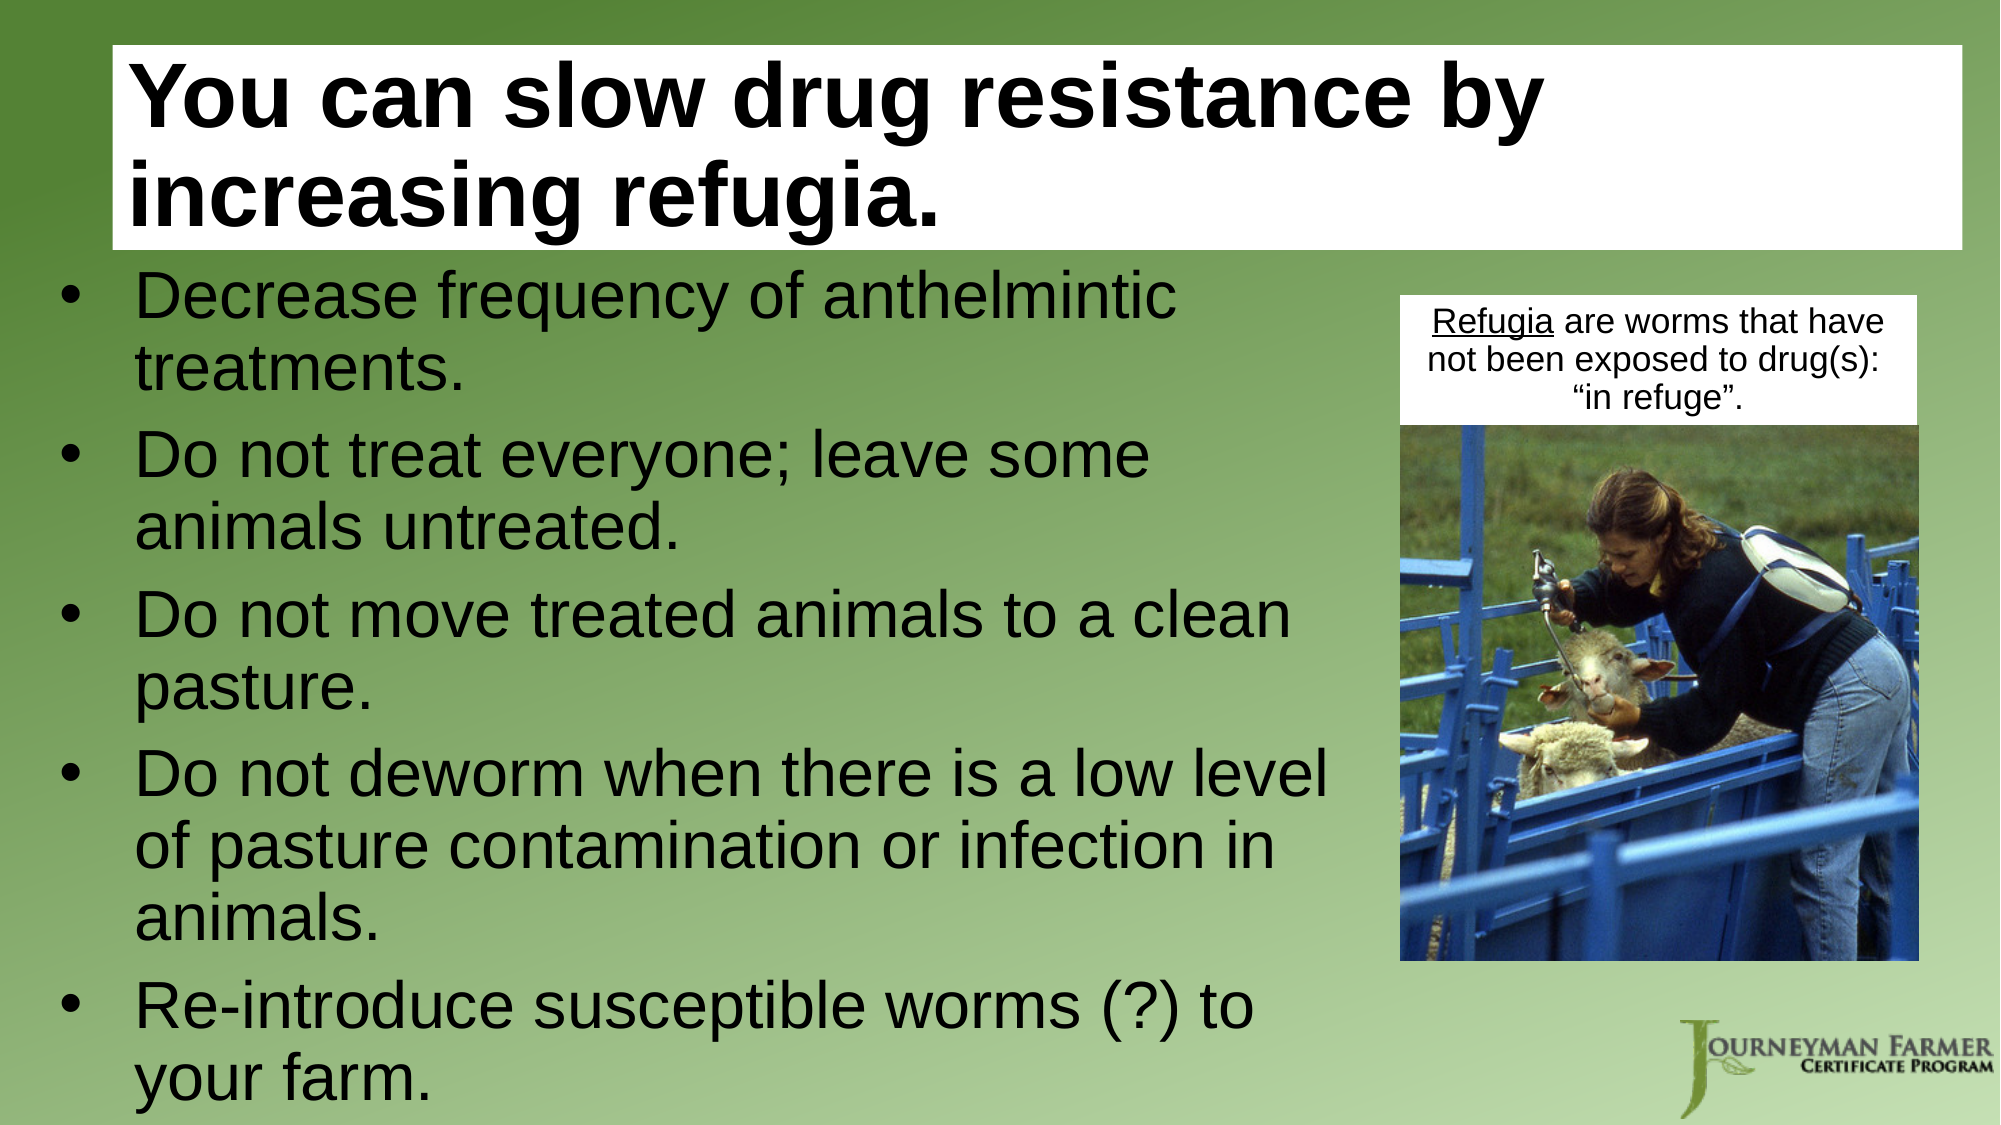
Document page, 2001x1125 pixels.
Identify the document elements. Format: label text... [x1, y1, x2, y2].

title You can slow drug resistance by increasing refugia. [112, 45, 1963, 250]
picture [1680, 1020, 1994, 1119]
list Decrease frequency of anthelmintic treatments. Do not treat everyone; leave some animals untreated. Do not move treated animals to a clean pasture. Do not deworm when there is a low level of pasture contamination or infection in animals. Re-introduce susceptible worms (?) to your farm. [44, 253, 1400, 991]
list Refugia are worms that have not been exposed to drug(s): “in refuge”. [1400, 295, 1917, 424]
picture [1399, 424, 1919, 985]
